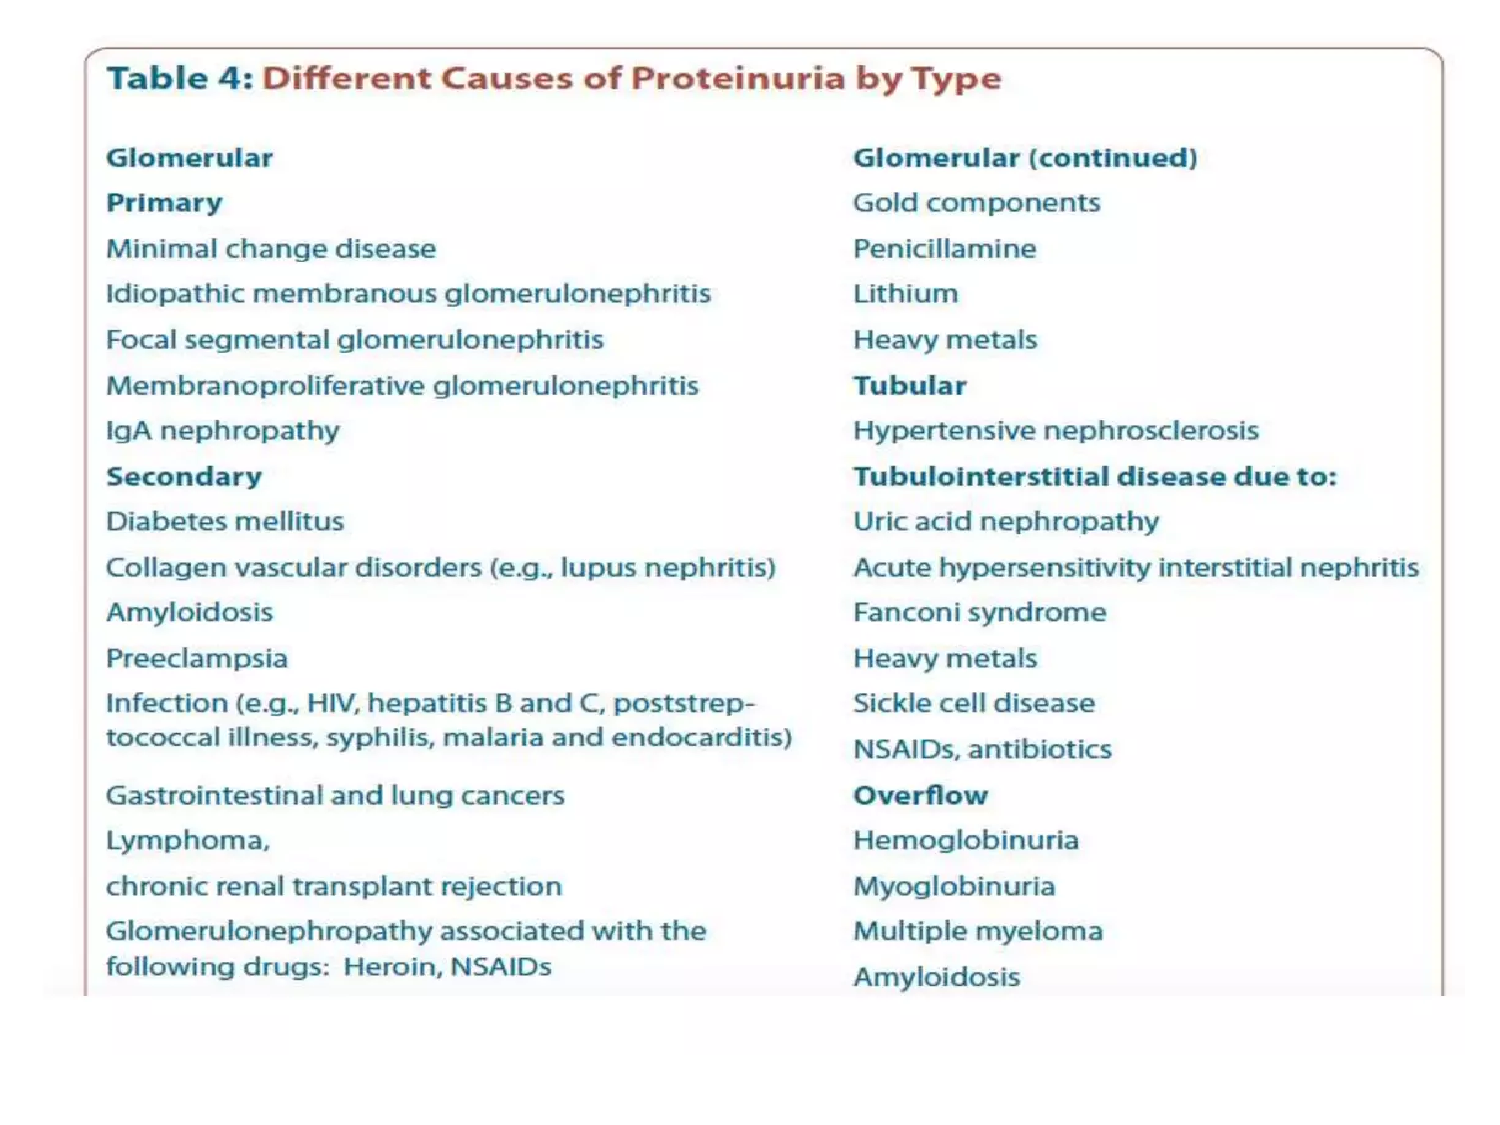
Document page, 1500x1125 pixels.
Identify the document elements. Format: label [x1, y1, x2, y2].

picture [34, 34, 1466, 1055]
